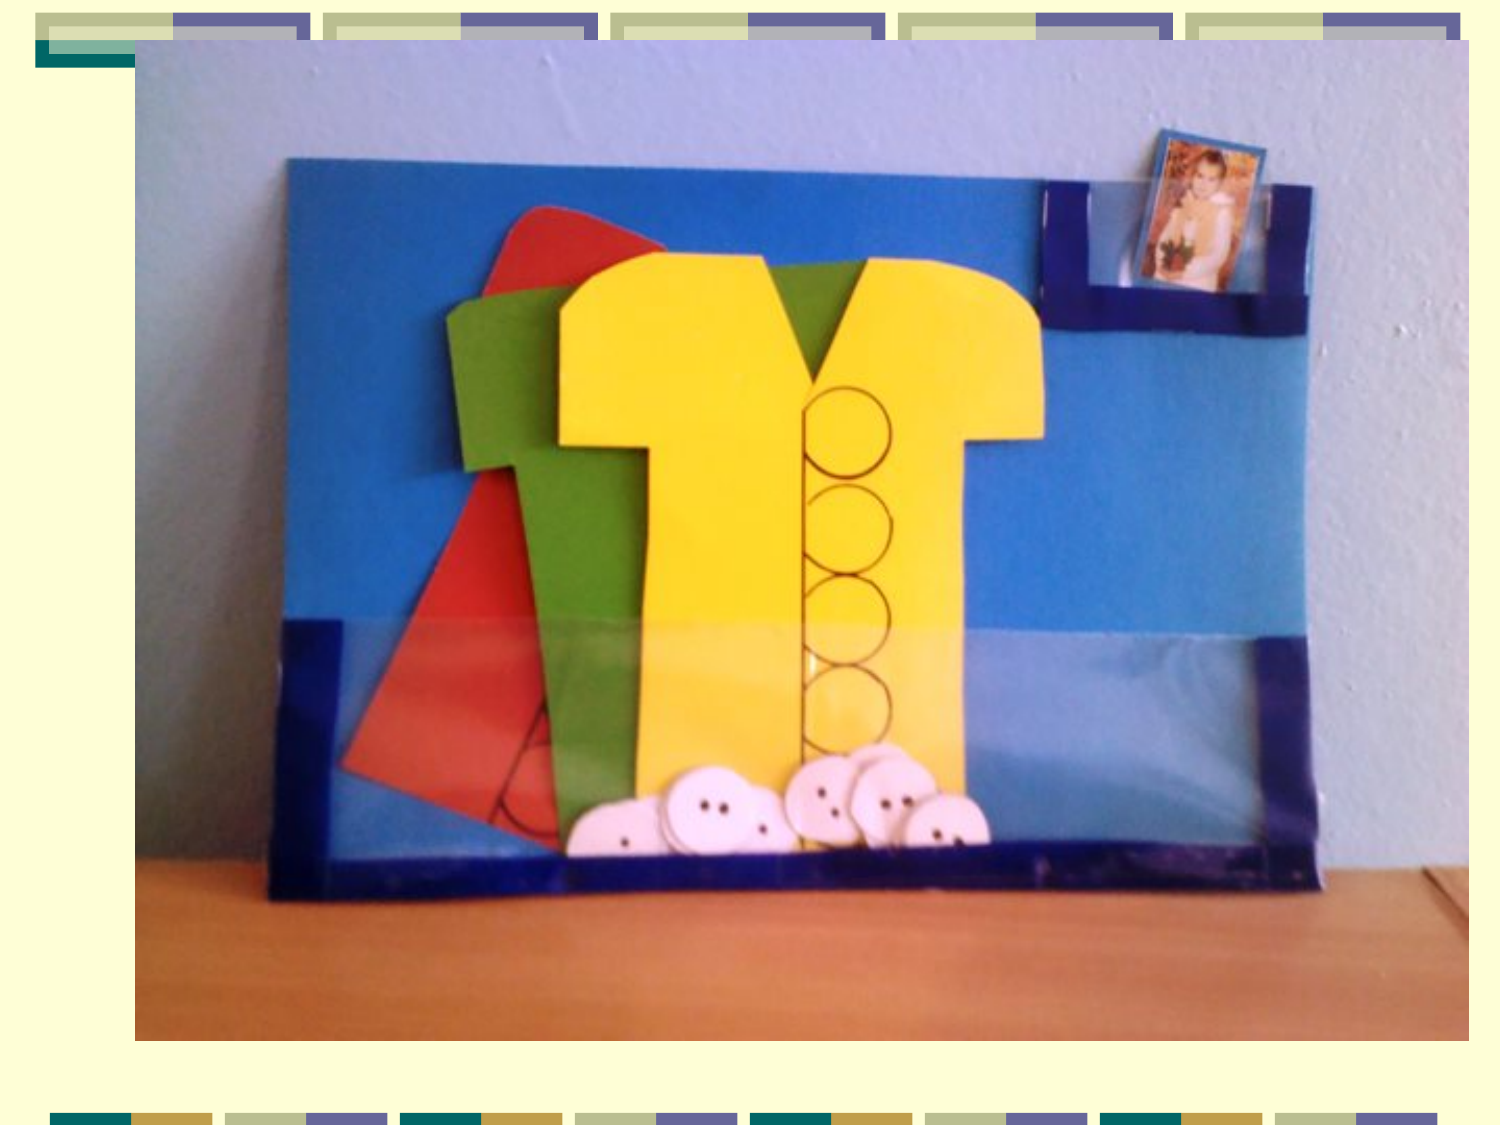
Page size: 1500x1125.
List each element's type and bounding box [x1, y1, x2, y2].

picture [135, 40, 1470, 1042]
